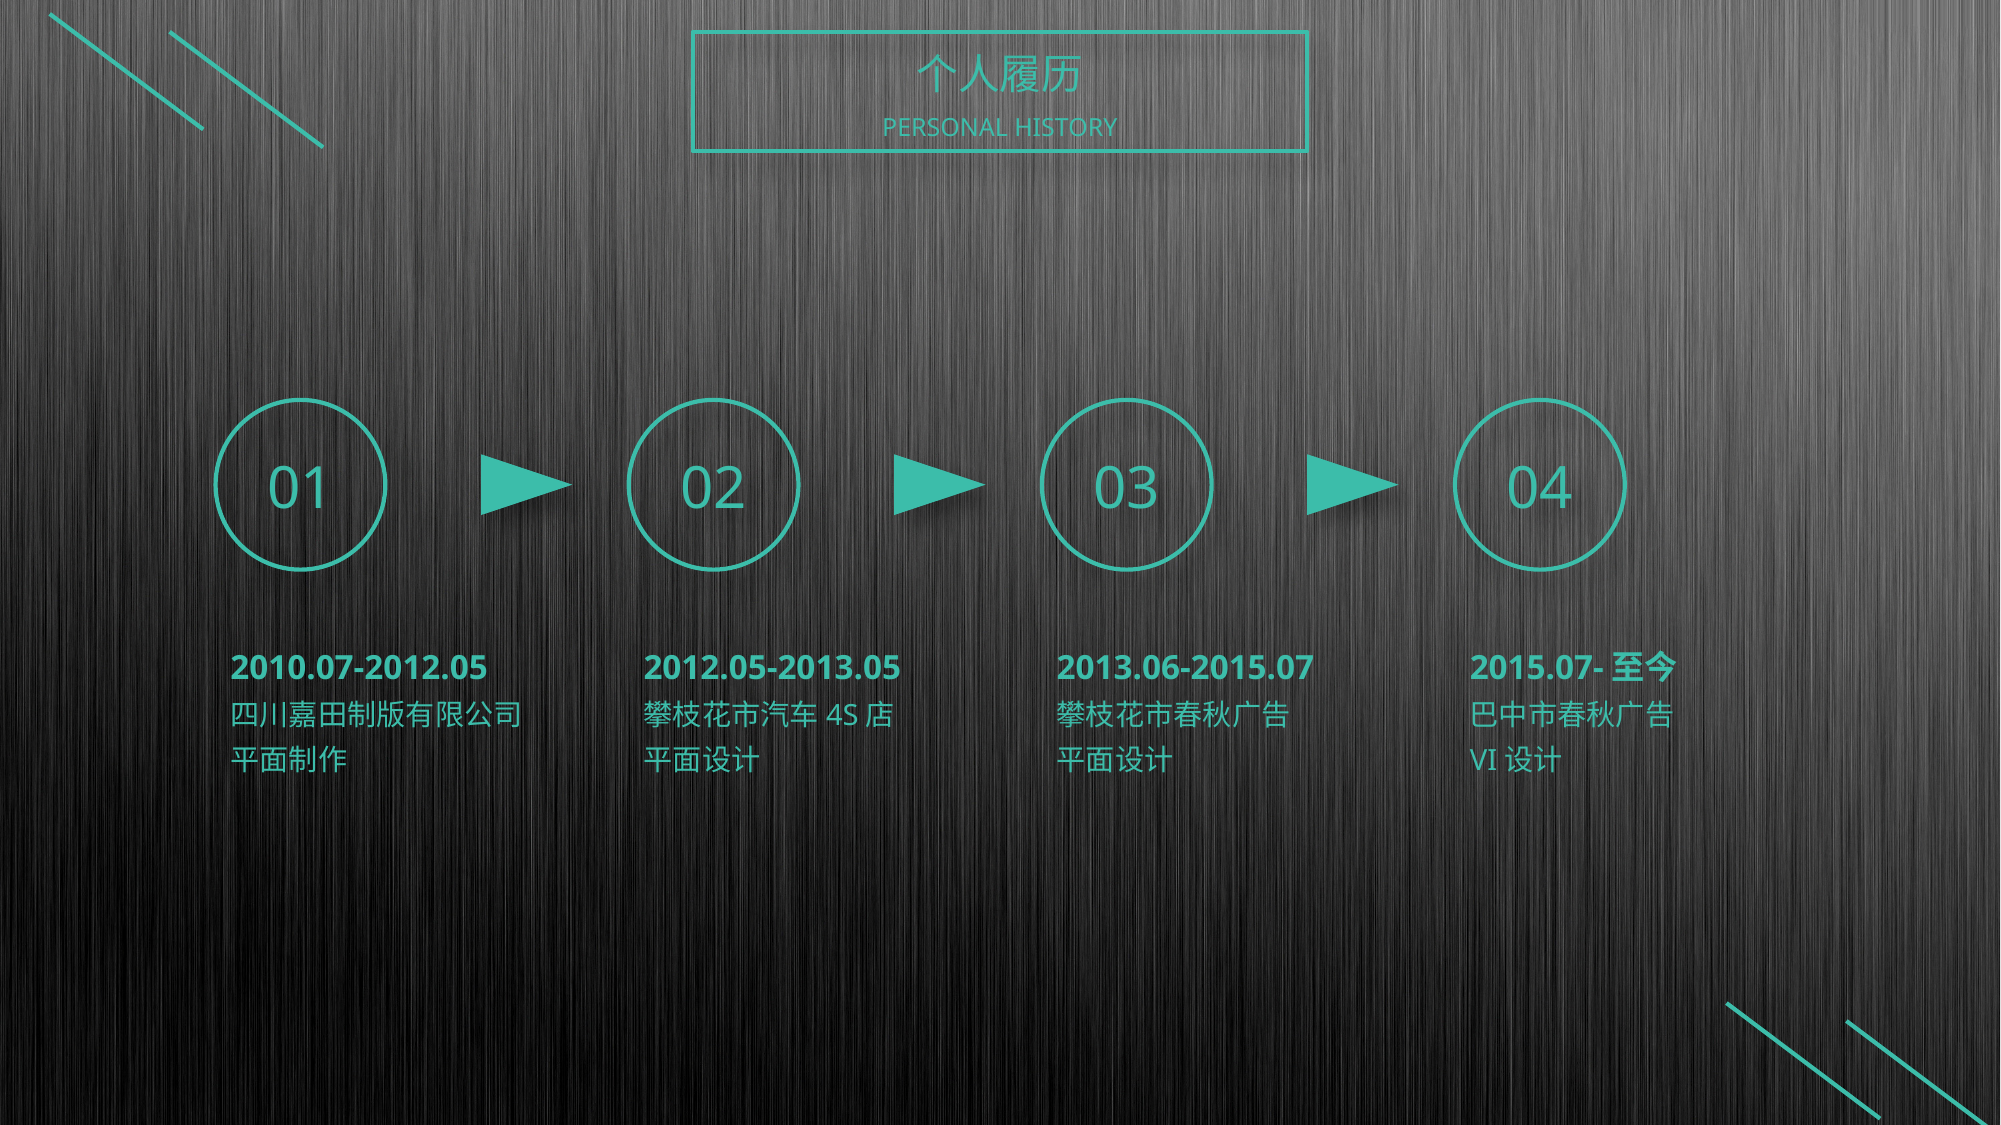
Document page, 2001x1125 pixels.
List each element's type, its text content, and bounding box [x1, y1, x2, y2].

text_box 2015.07-至今 巴中市春秋广告 VI设计 [1455, 626, 1785, 784]
text_box [894, 454, 986, 516]
text_box 2010.07-2012.05 四川嘉田制版有限公司 平面制作 [215, 626, 545, 784]
text_box 02 [628, 399, 799, 570]
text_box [49, 13, 324, 148]
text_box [1726, 1002, 2000, 1125]
text_box 01 [215, 399, 386, 570]
text_box 2013.06-2015.07 攀枝花市春秋广告 平面设计 [1041, 626, 1372, 784]
text_box [692, 31, 1308, 152]
text_box [481, 454, 573, 516]
picture [0, 0, 2001, 1125]
text_box 04 [1455, 399, 1625, 570]
text_box [1307, 454, 1399, 516]
text_box 2012.05-2013.05 攀枝花市汽车4S店 平面设计 [628, 626, 959, 784]
text_box 03 [1041, 399, 1212, 570]
